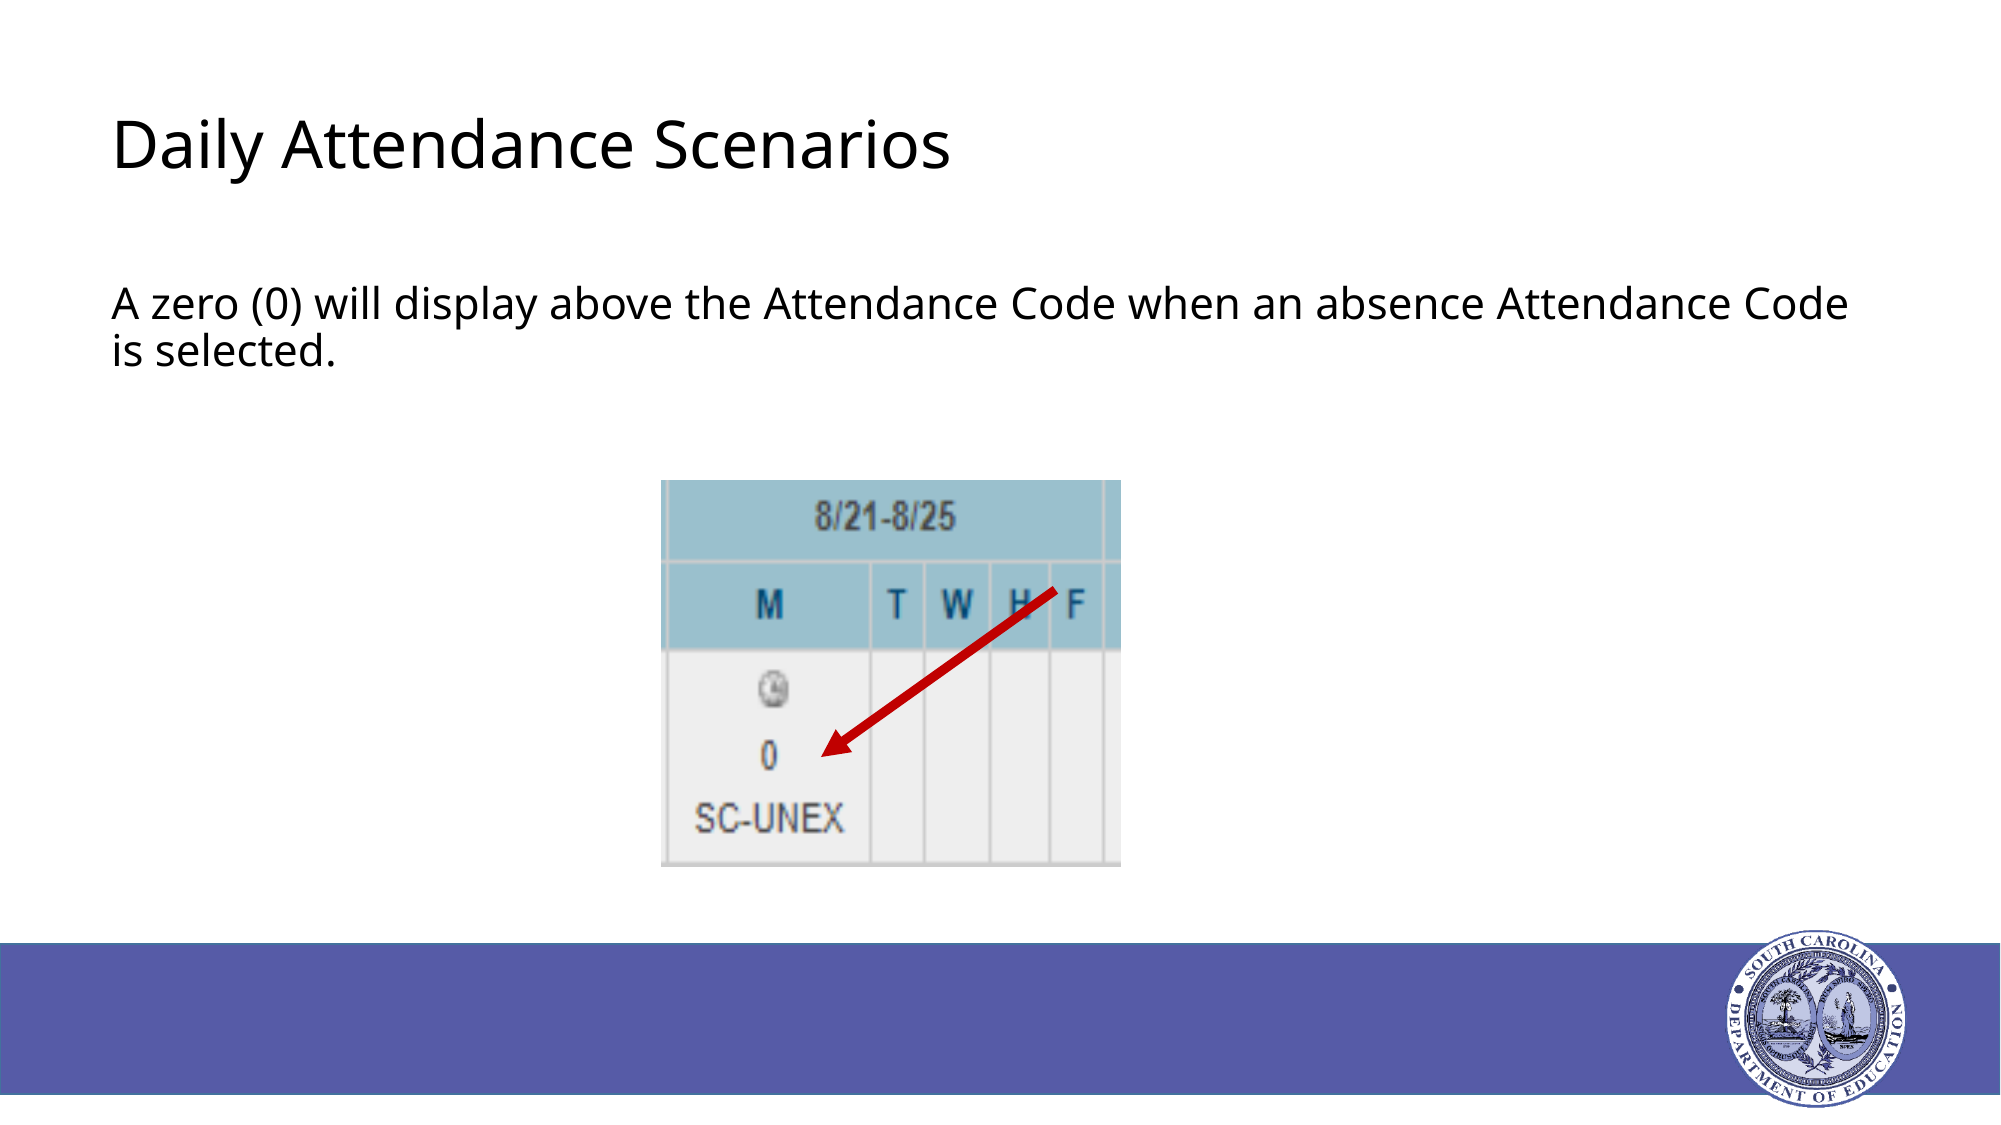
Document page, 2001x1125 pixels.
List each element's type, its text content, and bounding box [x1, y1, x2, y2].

title Daily Attendance Scenarios [96, 59, 1897, 240]
picture [1723, 928, 1907, 1109]
list A zero (0) will display above the Attendance Code when an absence Attendance Code is selected. [96, 273, 1897, 454]
picture [661, 480, 1121, 867]
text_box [820, 589, 1056, 758]
